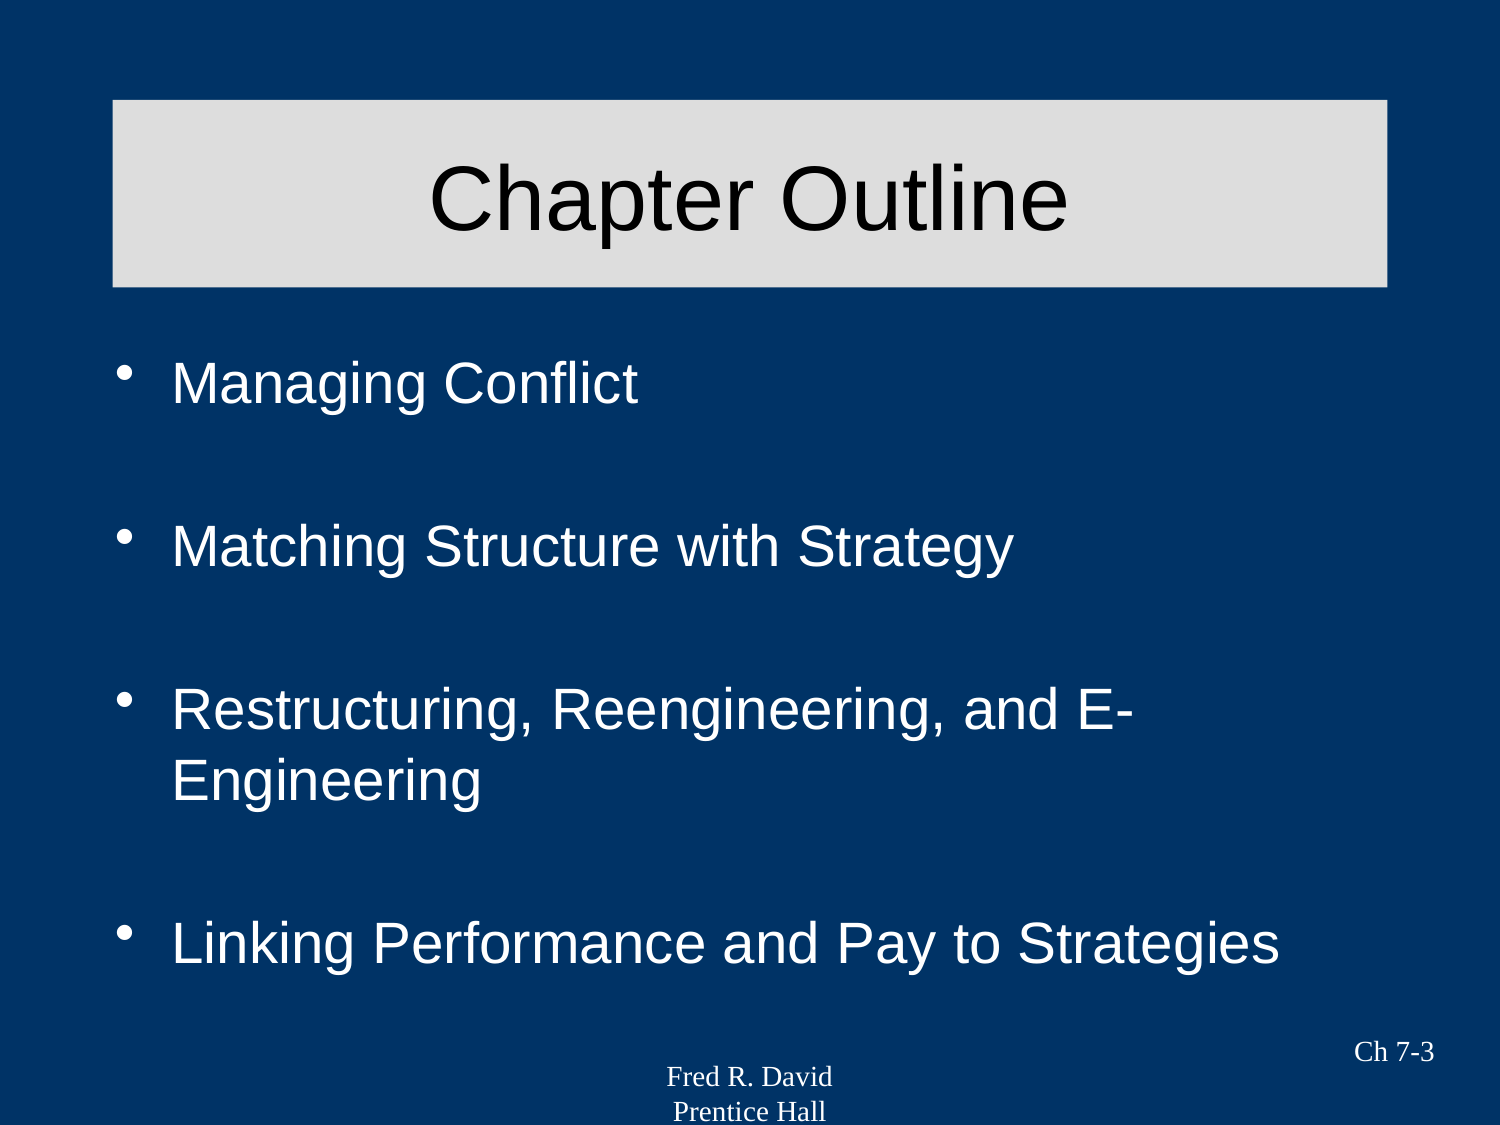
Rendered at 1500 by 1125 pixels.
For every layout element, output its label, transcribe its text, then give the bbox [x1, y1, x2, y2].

list Managing Conflict Matching Structure with Strategy Restructuring, Reengineering, and E-Engineering Linking Performance and Pay to Strategies [99, 337, 1388, 1013]
slide_number Ch 7-3 [1137, 1025, 1450, 1100]
title Chapter Outline [112, 99, 1388, 288]
footer Fred R. David Prentice Hall [512, 1050, 988, 1125]
